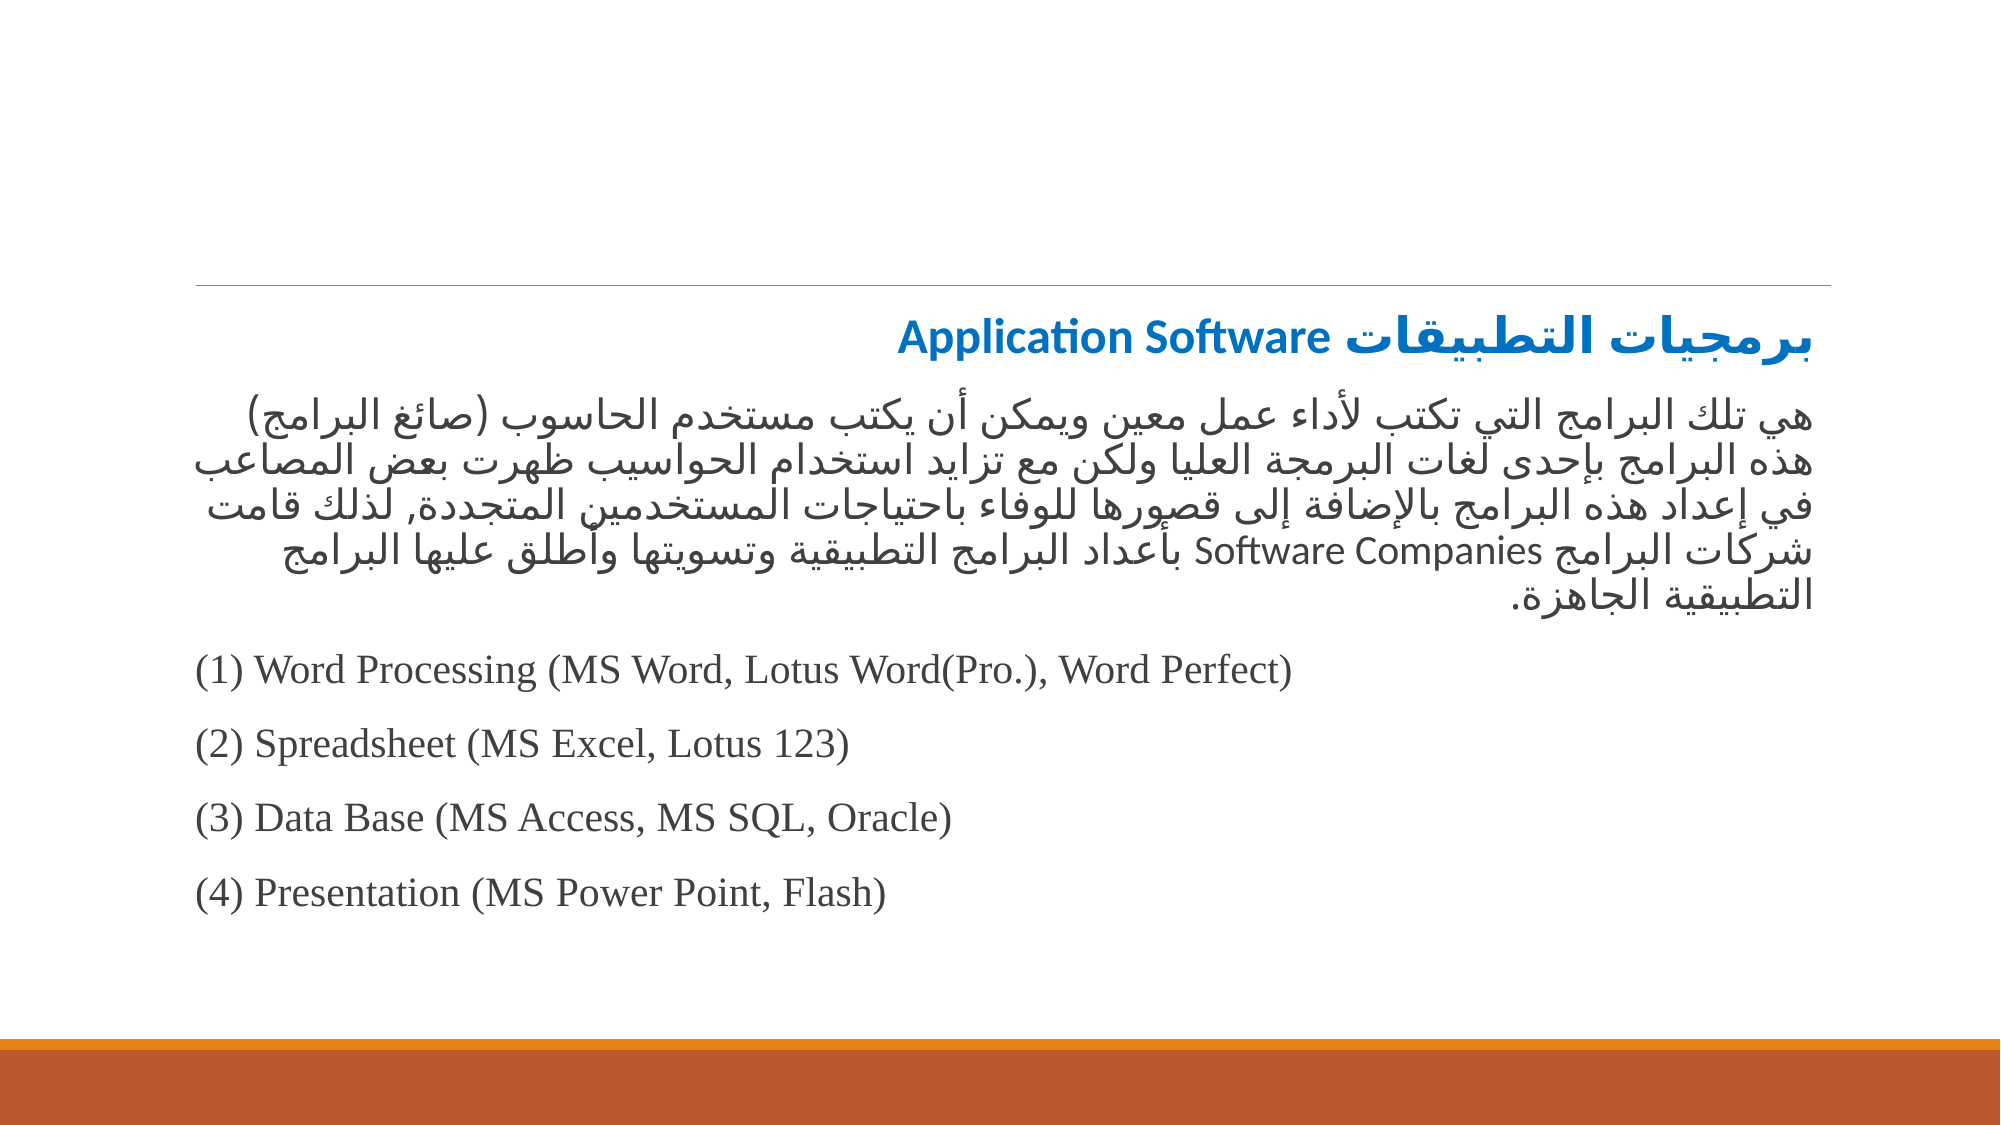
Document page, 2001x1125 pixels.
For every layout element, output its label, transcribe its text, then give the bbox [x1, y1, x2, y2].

list برمجيات التطبيقات Application Software هي تلك البرامج التي تكتب لأداء عمل معين ويمكن أن يكتب مستخدم الحاسوب (صائغ البرامج) هذه البرامج بإحدى لغات البرمجة العليا ولكن مع تزايد استخدام الحواسيب ظهرت بعض المصاعب في إعداد هذه البرامج بالإضافة إلى قصورها للوفاء باحتياجات المستخدمين المتجددة, لذلك قامت شركات البرامج Software Companies بأعداد البرامج التطبيقية وتسويتها وأطلق عليها البرامج التطبيقية الجاهزة. (1) Word Processing (MS Word, Lotus Word(Pro.), Word Perfect) (2) Spreadsheet (MS Excel, Lotus 123) (3) Data Base (MS Access, MS SQL, Oracle) (4) Presentation (MS Power Point, Flash) [180, 302, 1830, 963]
